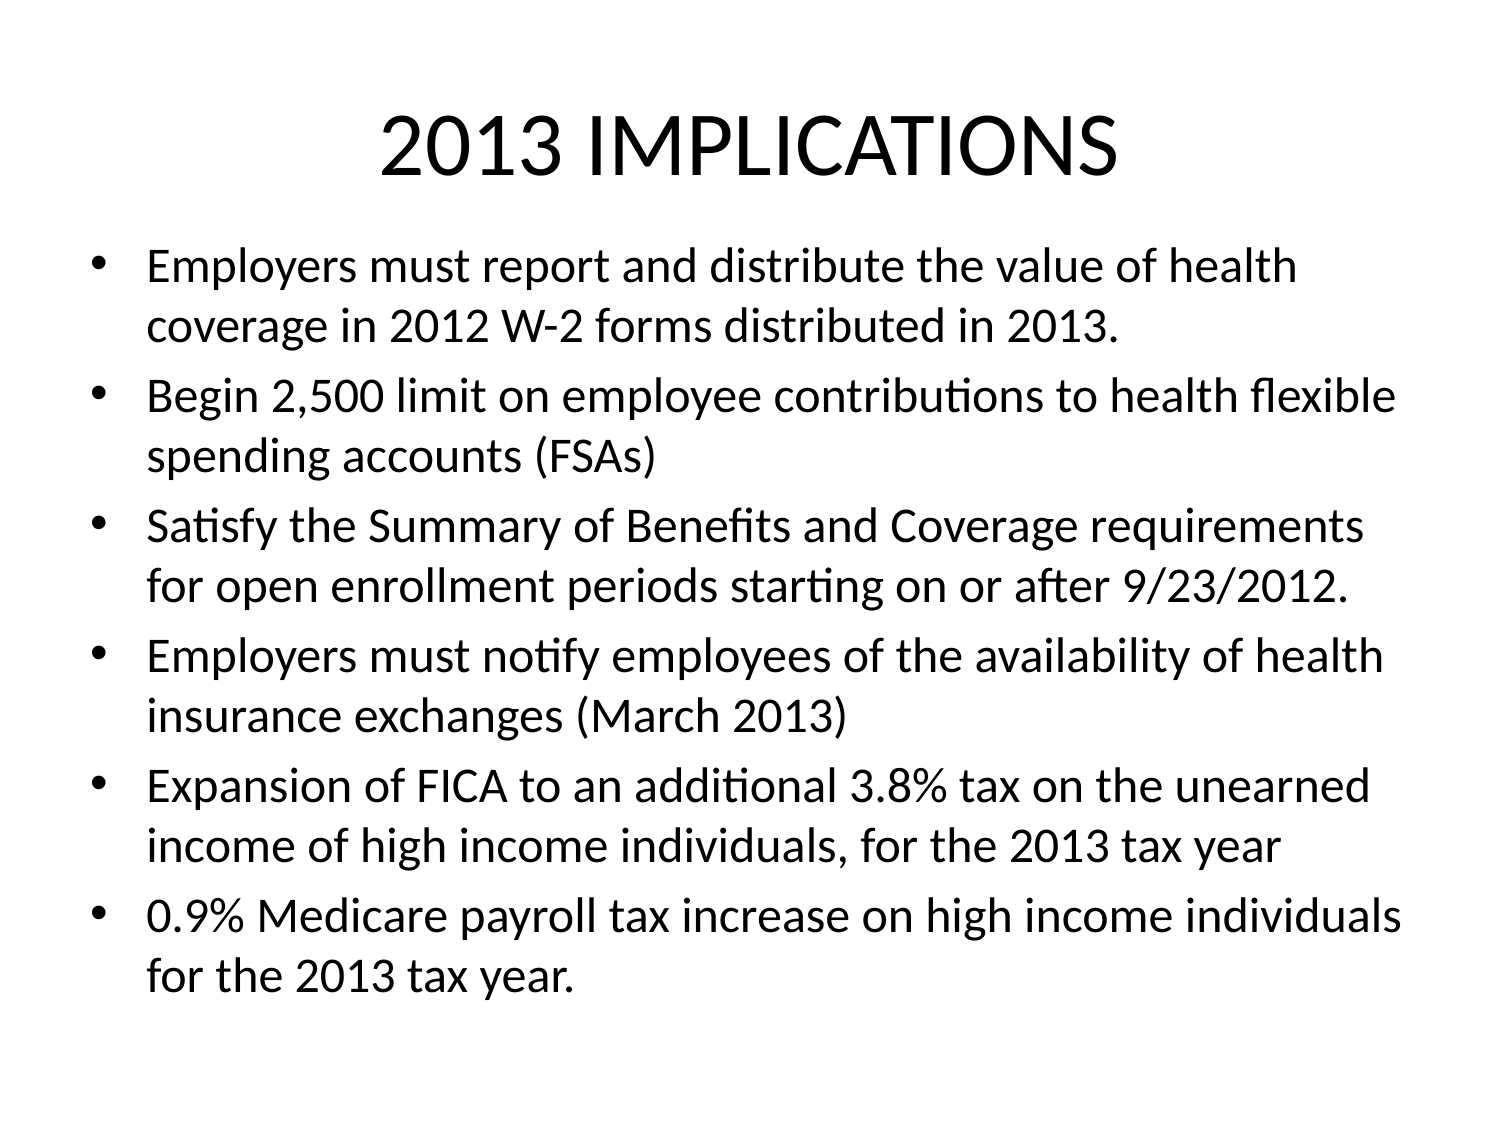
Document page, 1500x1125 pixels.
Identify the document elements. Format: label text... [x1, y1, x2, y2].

title 2013 IMPLICATIONS [75, 45, 1425, 224]
list Employers must report and distribute the value of health coverage in 2012 W-2 forms distributed in 2013. Begin 2,500 limit on employee contributions to health flexible spending accounts (FSAs) Satisfy the Summary of Benefits and Coverage requirements for open enrollment periods starting on or after 9/23/2012. Employers must notify employees of the availability of health insurance exchanges (March 2013) Expansion of FICA to an additional 3.8% tax on the unearned income of high income individuals, for the 2013 tax year 0.9% Medicare payroll tax increase on high income individuals for the 2013 tax year. [75, 224, 1425, 968]
